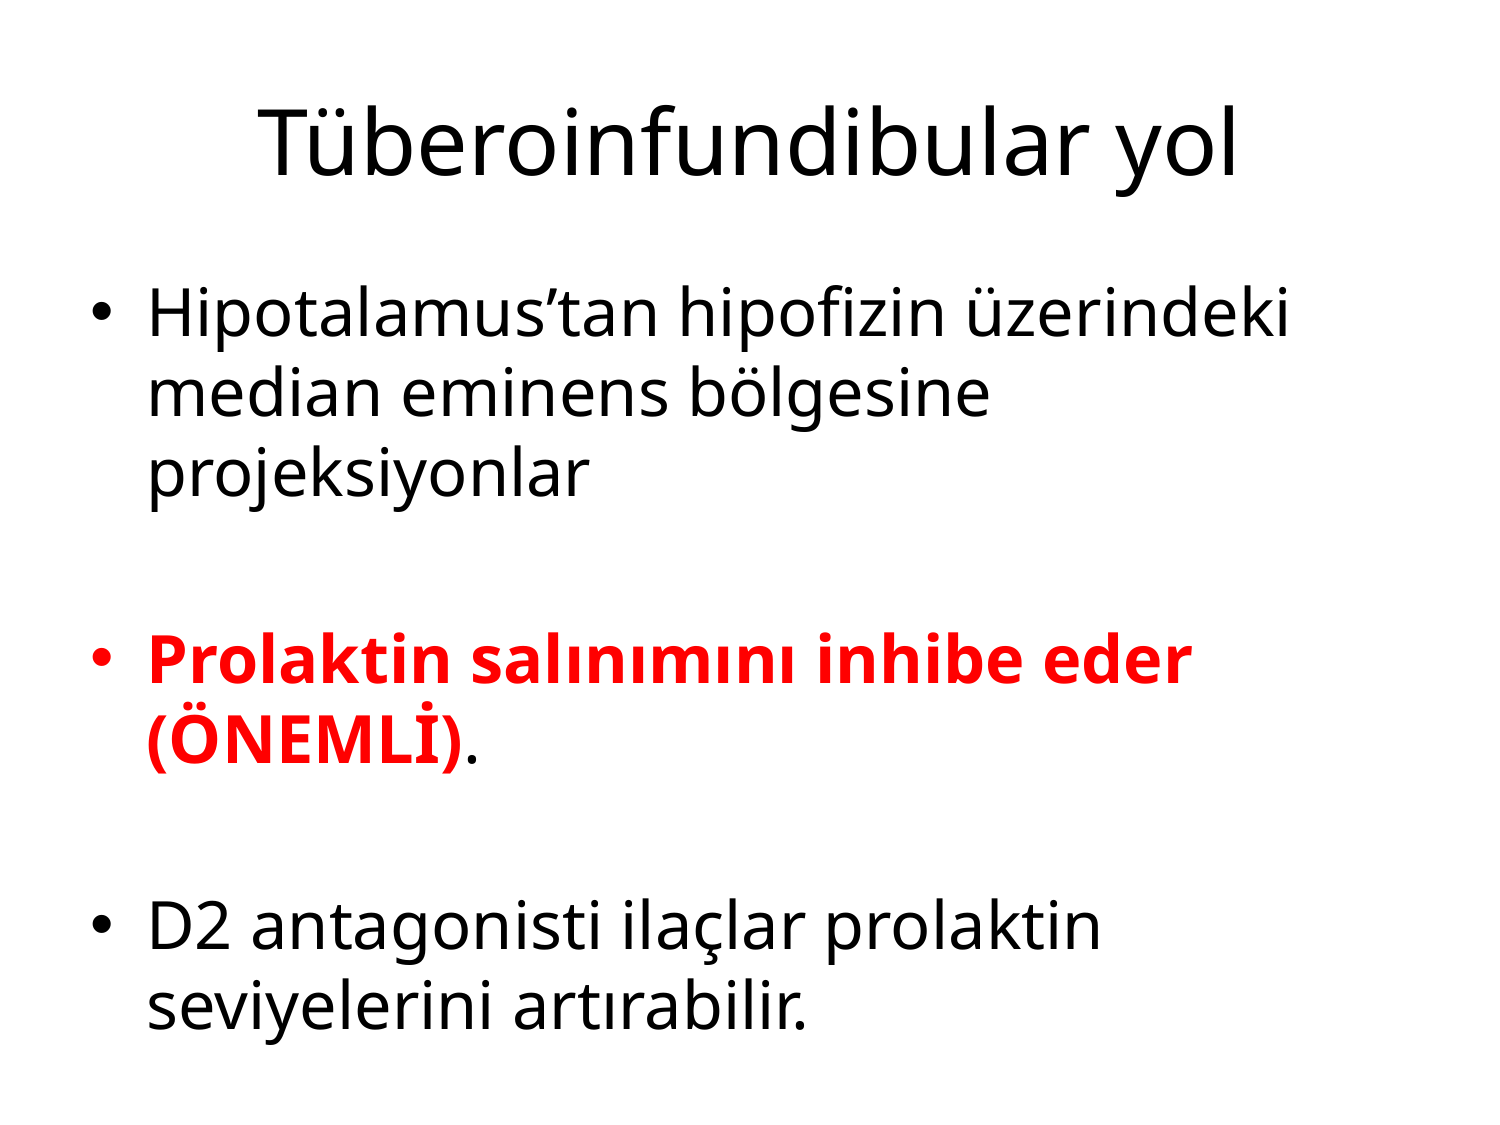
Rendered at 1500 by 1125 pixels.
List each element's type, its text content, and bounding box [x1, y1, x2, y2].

list Hipotalamus’tan hipofizin üzerindeki median eminens bölgesine projeksiyonlar Prolaktin salınımını inhibe eder (ÖNEMLİ). D2 antagonisti ilaçlar prolaktin seviyelerini artırabilir. [75, 262, 1425, 1005]
title Tüberoinfundibular yol [75, 45, 1425, 233]
